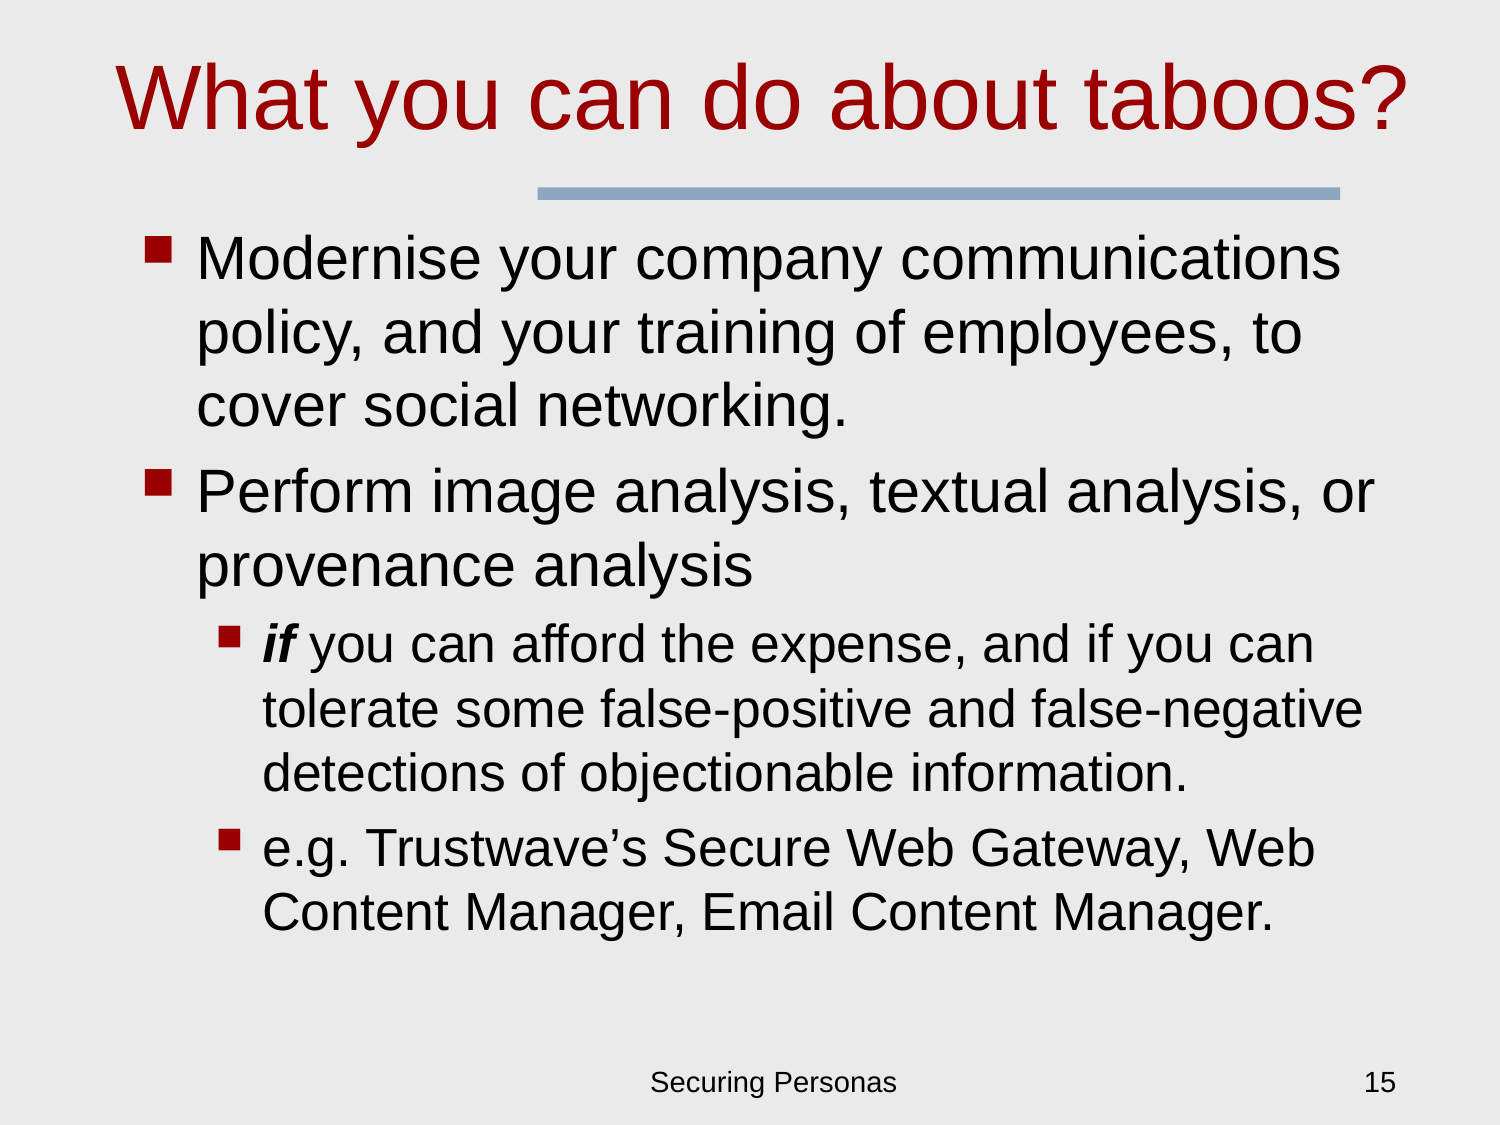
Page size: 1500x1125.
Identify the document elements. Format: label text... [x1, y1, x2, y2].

title What you can do about taboos? [100, 30, 1477, 170]
footer Securing Personas [536, 1031, 1012, 1107]
slide_number 15 [1098, 1031, 1412, 1107]
list Modernise your company communications policy, and your training of employees, to cover social networking. Perform image analysis, textual analysis, or provenance analysis if you can afford the expense, and if you can tolerate some false-positive and false-negative detections of objectionable information. e.g. Trustwave’s Secure Web Gateway, Web Content Manager, Email Content Manager. [125, 210, 1412, 1001]
